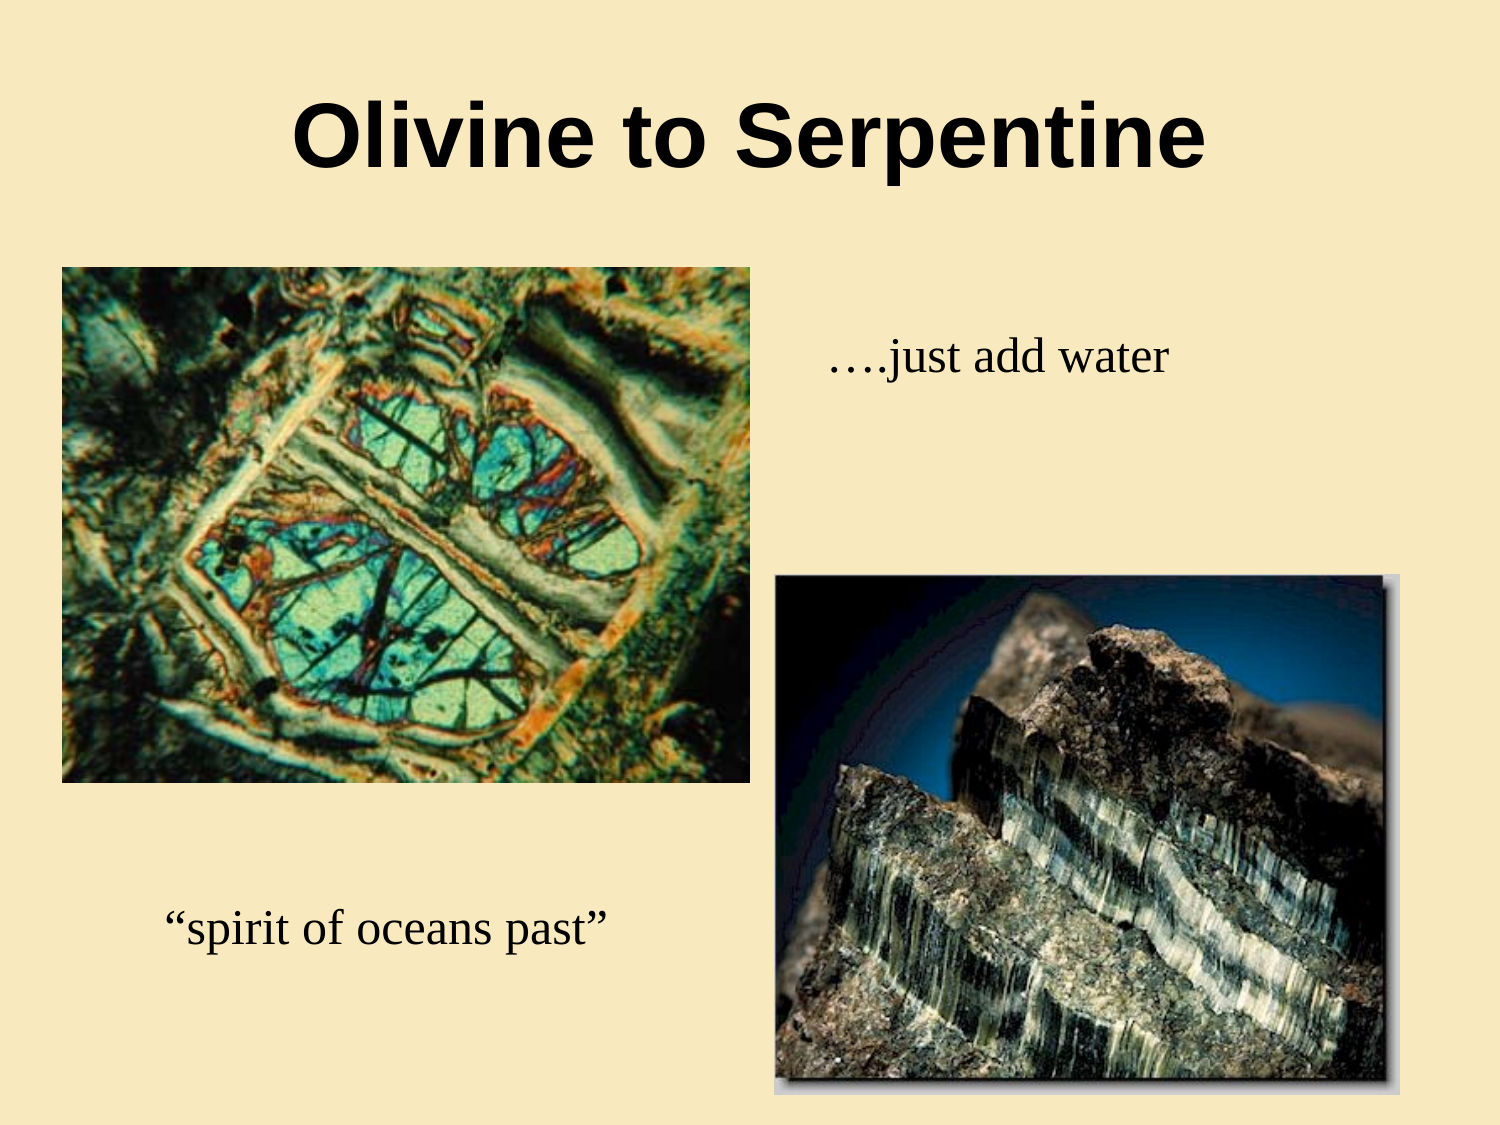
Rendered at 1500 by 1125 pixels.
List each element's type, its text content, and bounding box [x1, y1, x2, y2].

picture [62, 267, 750, 783]
title Olivine to Serpentine [112, 37, 1388, 225]
text_box ….just add water [811, 315, 1185, 390]
picture [774, 574, 1400, 1095]
text_box “spirit of oceans past” [149, 887, 624, 963]
